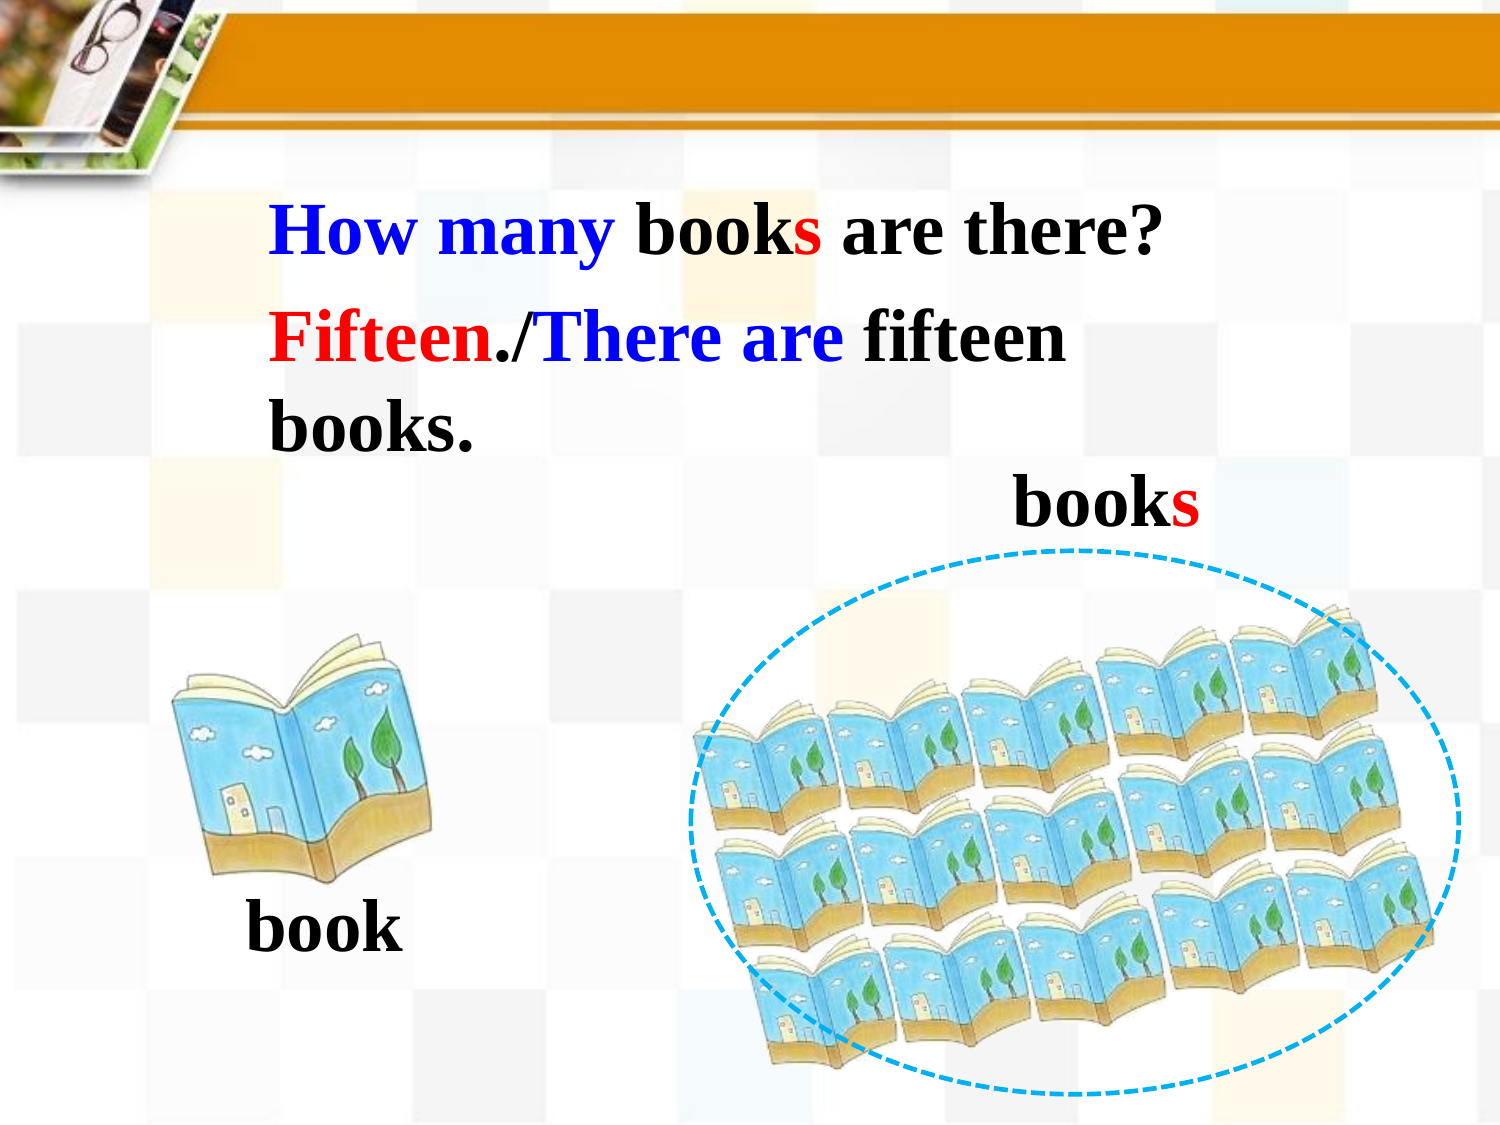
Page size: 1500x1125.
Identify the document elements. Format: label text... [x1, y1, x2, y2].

text_box Fifteen./There are fifteen books. [253, 278, 1270, 474]
text_box How many books are there? [253, 172, 1465, 278]
text_box [915, 1071, 1232, 1096]
text_box book [230, 869, 491, 975]
picture [0, 0, 1500, 1125]
text_box books [998, 474, 1258, 549]
text_box [859, 549, 1292, 597]
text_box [679, 597, 1459, 1071]
